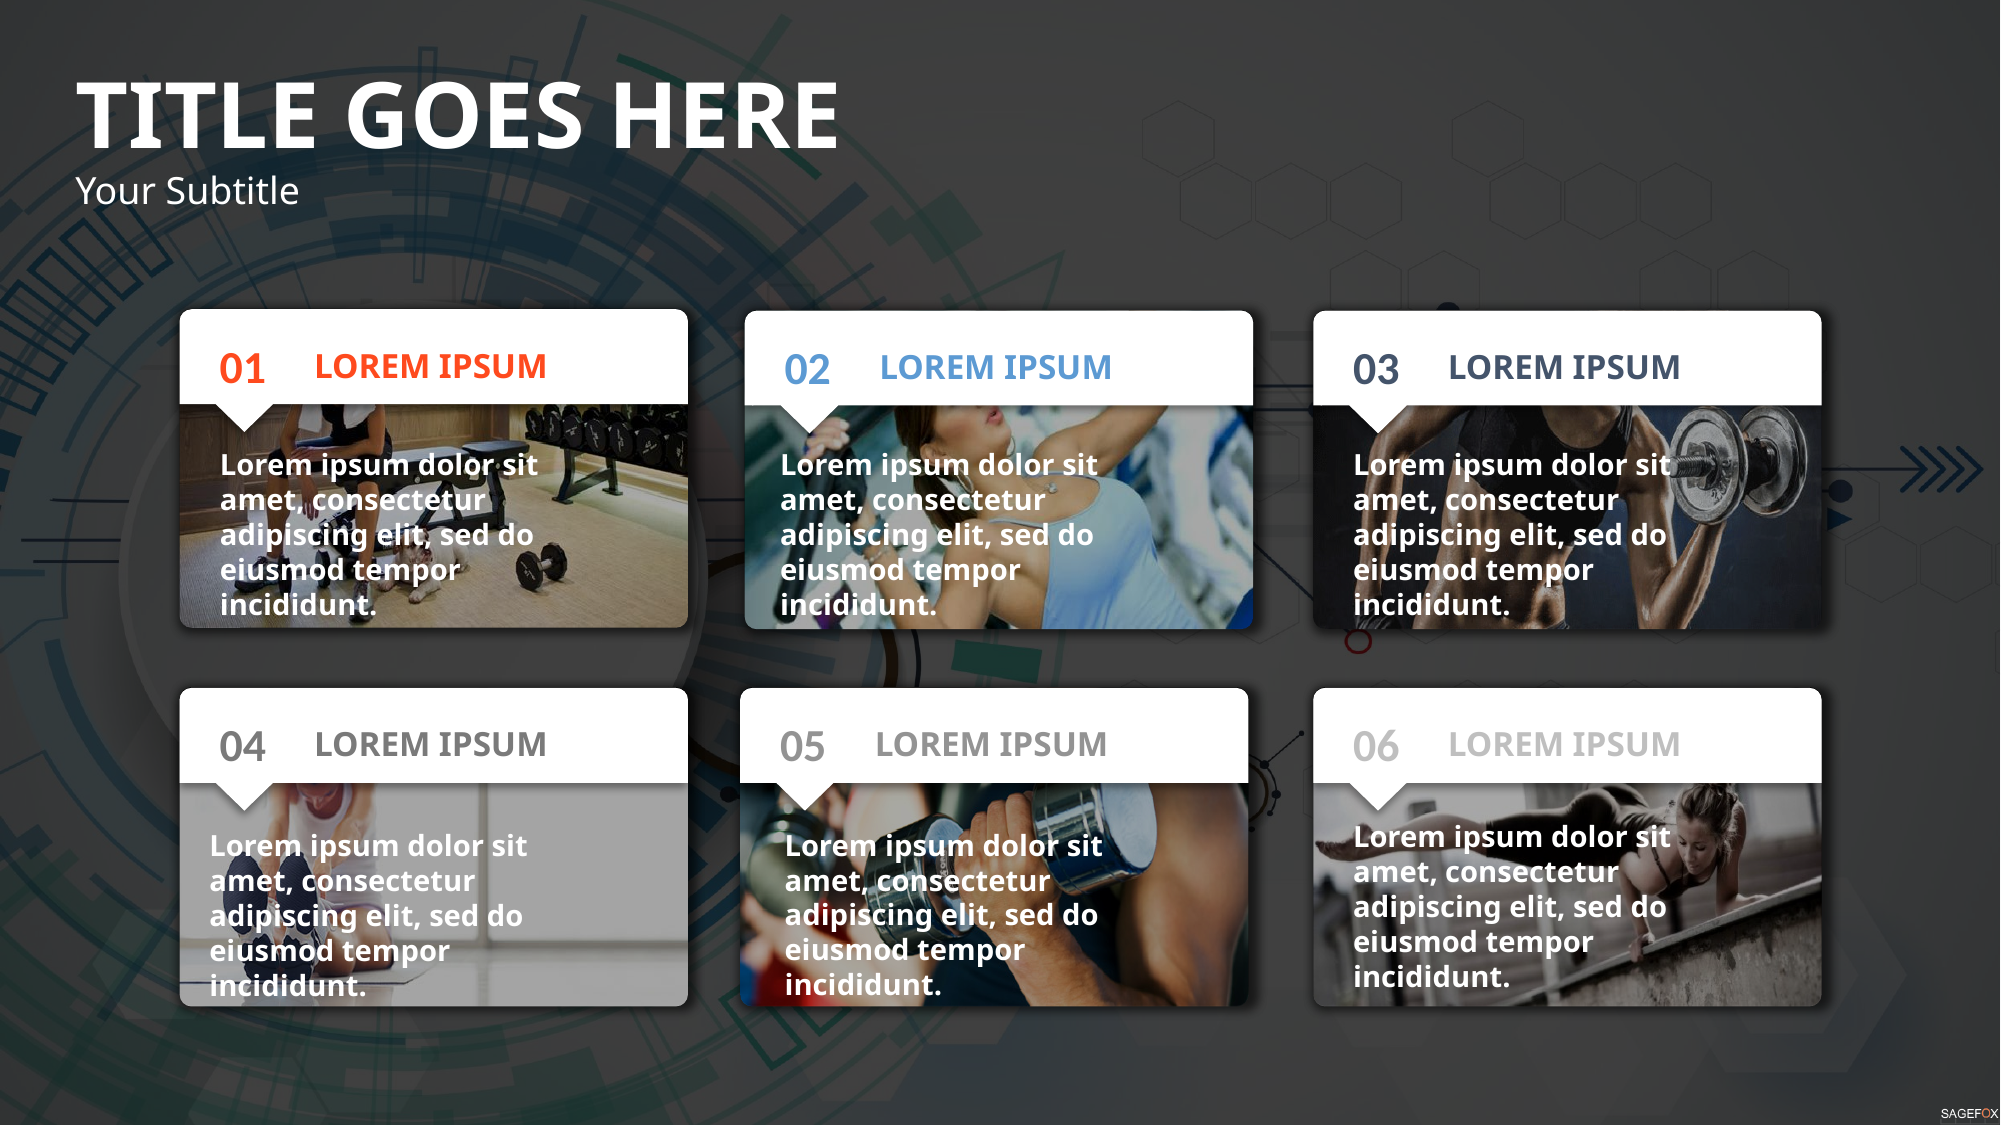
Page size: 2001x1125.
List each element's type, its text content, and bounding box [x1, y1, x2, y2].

text_box [1312, 413, 1823, 631]
text_box [178, 413, 237, 629]
text_box Lorem ipsum dolor sit amet, consectetur adipiscing elit, sed do eiusmod tempor incididunt. [769, 819, 1166, 1009]
text_box Lorem ipsum dolor sit amet, consectetur adipiscing elit, sed do eiusmod tempor incididunt. [1338, 811, 1735, 1001]
text_box Lorem ipsum dolor sit amet, consectetur adipiscing elit, sed do eiusmod tempor incididunt. [765, 438, 1162, 629]
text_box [1313, 687, 1822, 811]
text_box Lorem ipsum dolor sit amet, consectetur adipiscing elit, sed do eiusmod tempor incididunt. [1338, 438, 1735, 629]
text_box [744, 310, 1254, 434]
text_box Lorem ipsum dolor sit amet, consectetur adipiscing elit, sed do eiusmod tempor incididunt. [205, 439, 602, 629]
text_box Lorem ipsum dolor sit amet, consectetur adipiscing elit, sed do eiusmod tempor incididunt. [194, 819, 591, 1010]
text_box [179, 309, 688, 432]
text_box [178, 792, 239, 1008]
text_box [740, 687, 1249, 811]
picture [0, 0, 2001, 1125]
text_box TITLE GOES HERE Your Subtitle [60, 49, 1036, 220]
text_box [249, 792, 689, 1008]
text_box [250, 413, 689, 629]
text_box [1312, 792, 1823, 1008]
text_box [739, 793, 799, 1008]
text_box [809, 791, 1250, 1008]
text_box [179, 687, 688, 811]
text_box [1313, 310, 1822, 434]
text_box [743, 412, 1255, 631]
